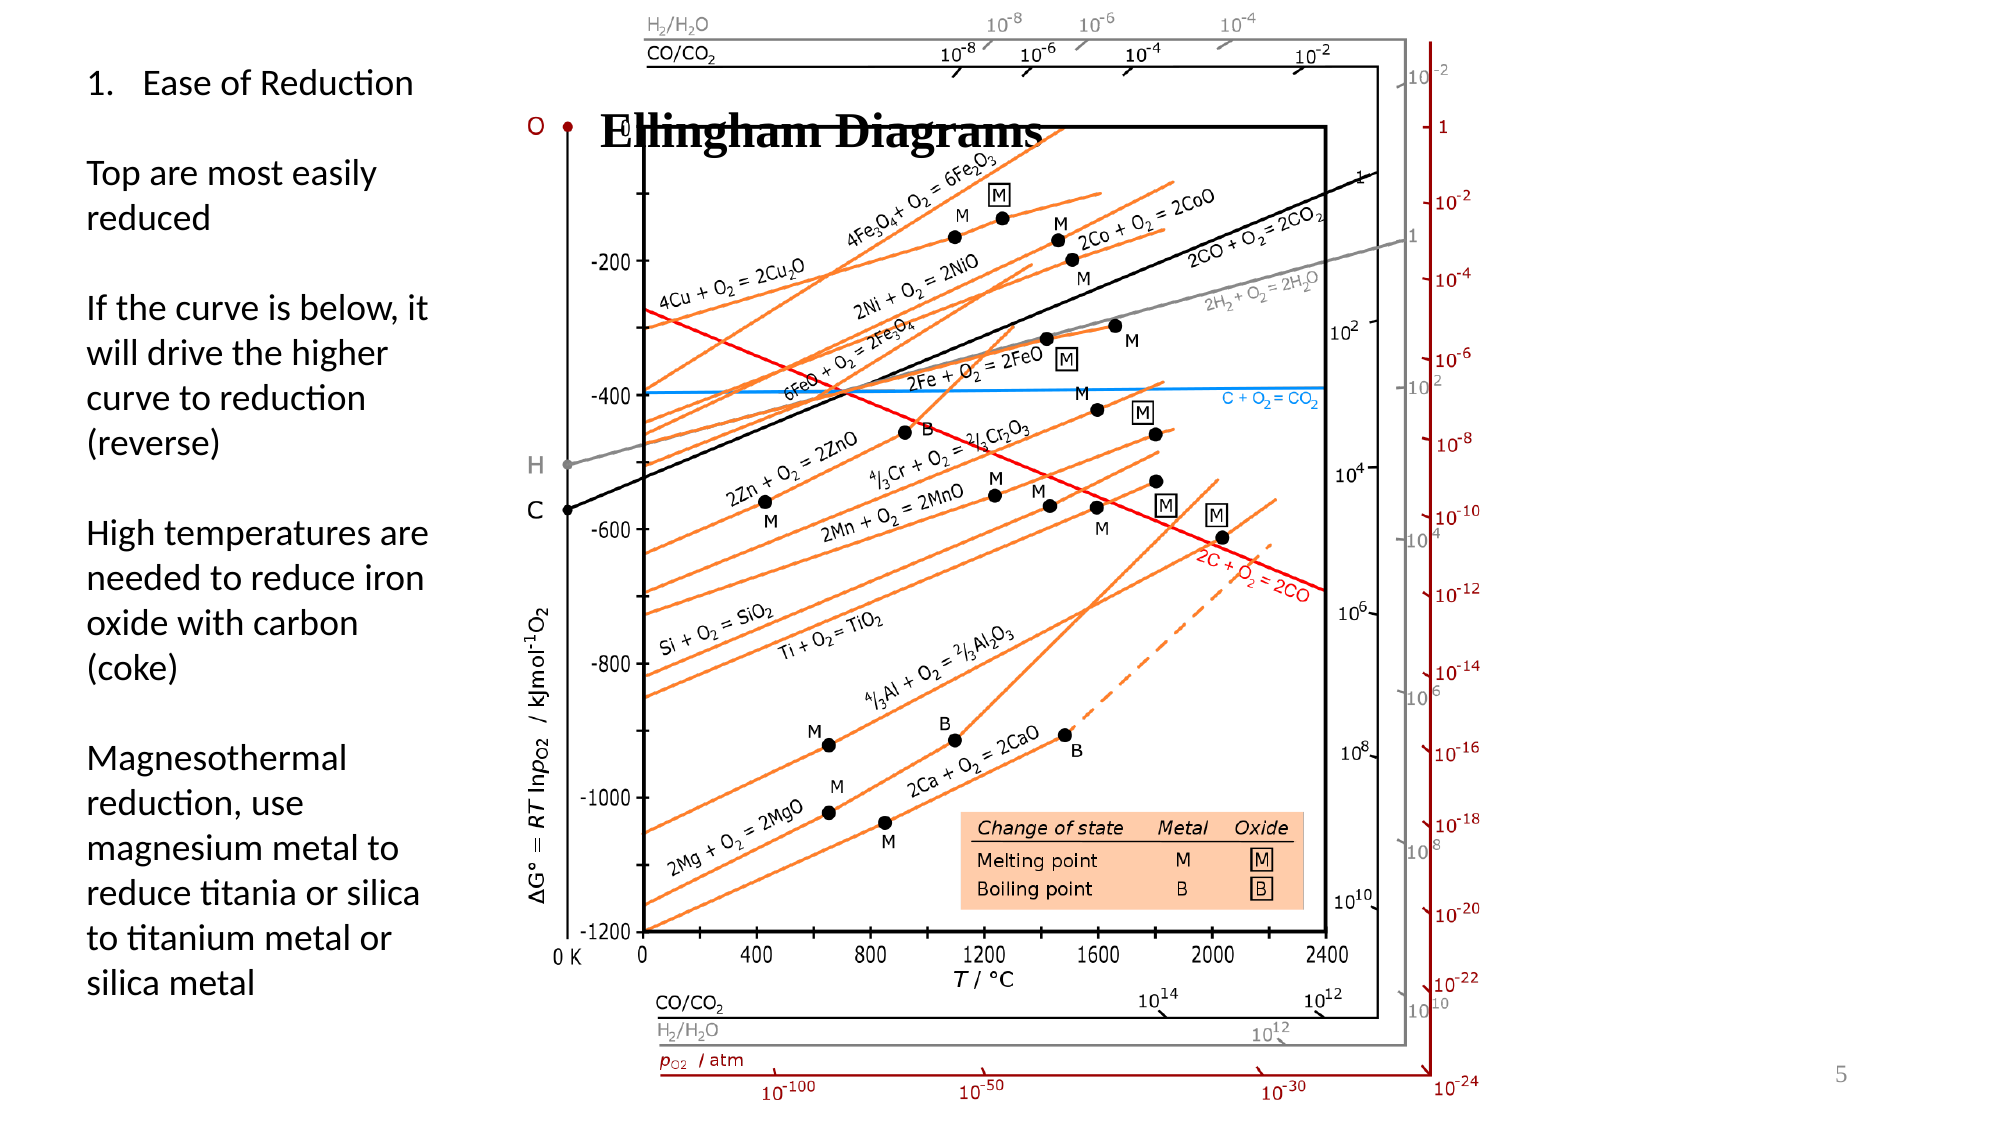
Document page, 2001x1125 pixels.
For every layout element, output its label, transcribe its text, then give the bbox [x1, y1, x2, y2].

picture [499, 0, 1500, 1125]
slide_number 5 [1500, 1042, 1863, 1103]
text_box Ease of Reduction Top are most easily reduced If the curve is below, it will drive the higher curve to reduction (reverse) High temperatures are needed to reduce iron oxide with carbon (coke) Magnesothermal reduction, use magnesium metal to reduce titania or silica to titanium metal or silica metal [71, 50, 475, 1101]
